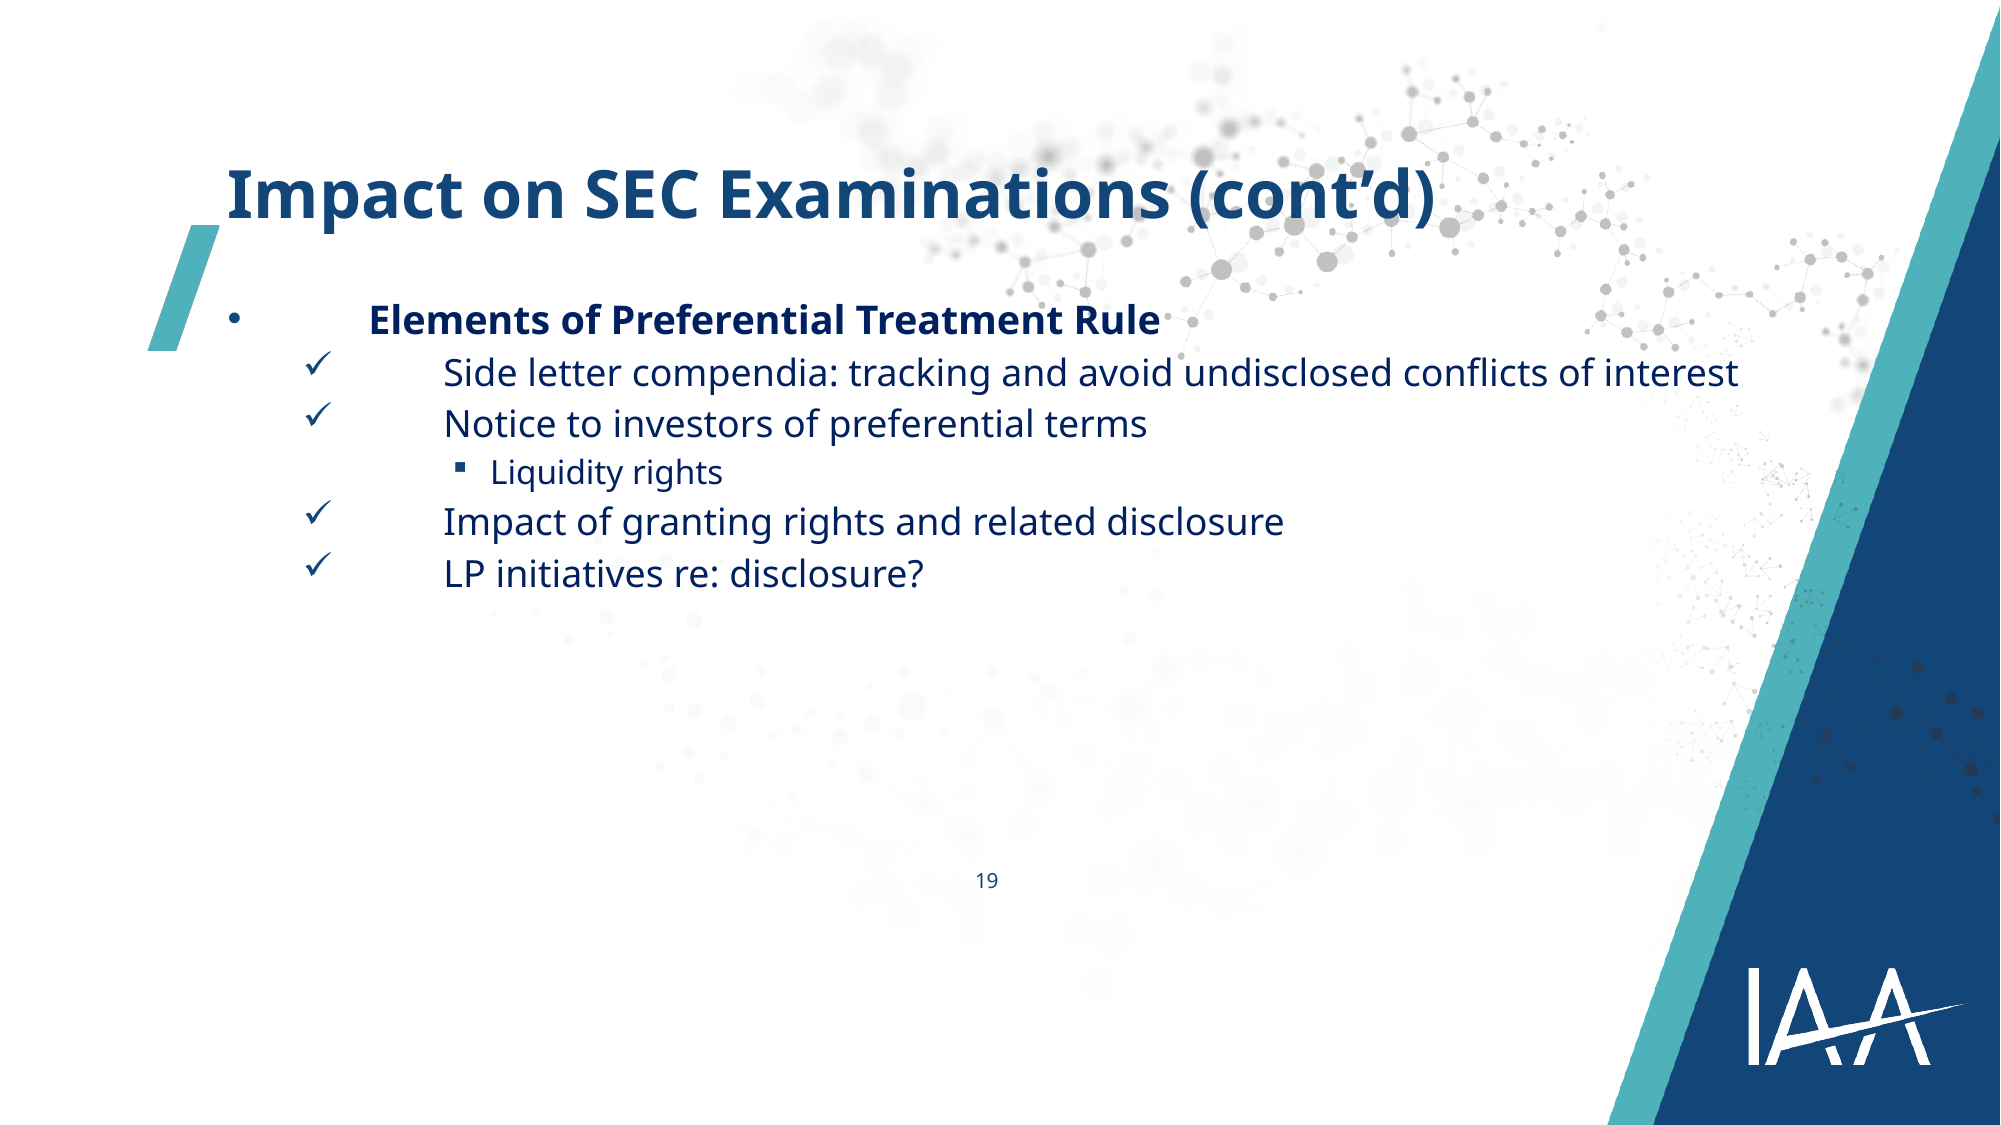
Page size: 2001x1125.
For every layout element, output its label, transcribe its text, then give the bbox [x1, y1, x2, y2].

picture [0, 1, 2000, 1125]
list Impact on SEC Examinations (cont’d) Elements of Preferential Treatment Rule Side letter compendia: tracking and avoid undisclosed conflicts of interest Notice to investors of preferential terms Liquidity rights Impact of granting rights and related disclosure LP initiatives re: disclosure? 19 [212, 153, 1761, 925]
